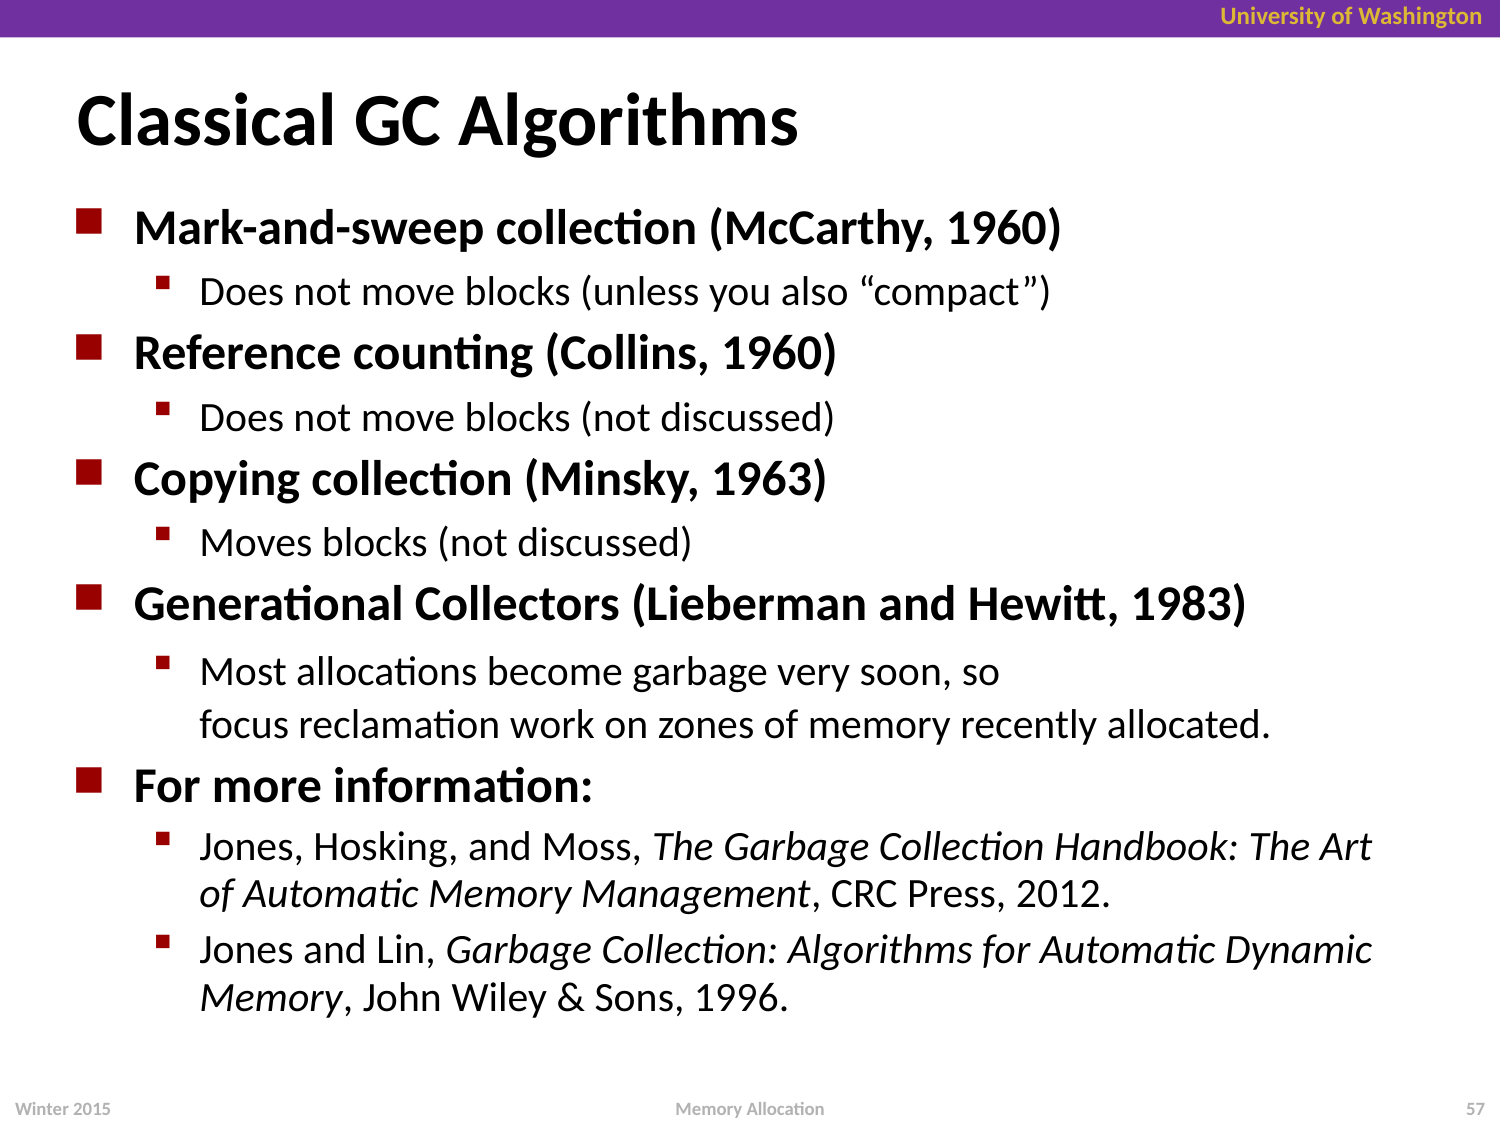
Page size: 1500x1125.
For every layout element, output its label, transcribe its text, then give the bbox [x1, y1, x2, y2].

list Mark-and-sweep collection (McCarthy, 1960) Does not move blocks (unless you also “compact”) Reference counting (Collins, 1960) Does not move blocks (not discussed) Copying collection (Minsky, 1963) Moves blocks (not discussed) Generational Collectors (Lieberman and Hewitt, 1983) Most allocations become garbage very soon, so focus reclamation work on zones of memory recently allocated. For more information: Jones, Hosking, and Moss, The Garbage Collection Handbook: The Art of Automatic Memory Management, CRC Press, 2012. Jones and Lin, Garbage Collection: Algorithms for Automatic Dynamic Memory, John Wiley & Sons, 1996. [62, 191, 1428, 1088]
slide_number Winter 2015 [0, 1077, 450, 1125]
slide_number 57 [1400, 1077, 1500, 1125]
footer Memory Allocation [512, 1077, 988, 1125]
title Classical GC Algorithms [62, 74, 1192, 170]
